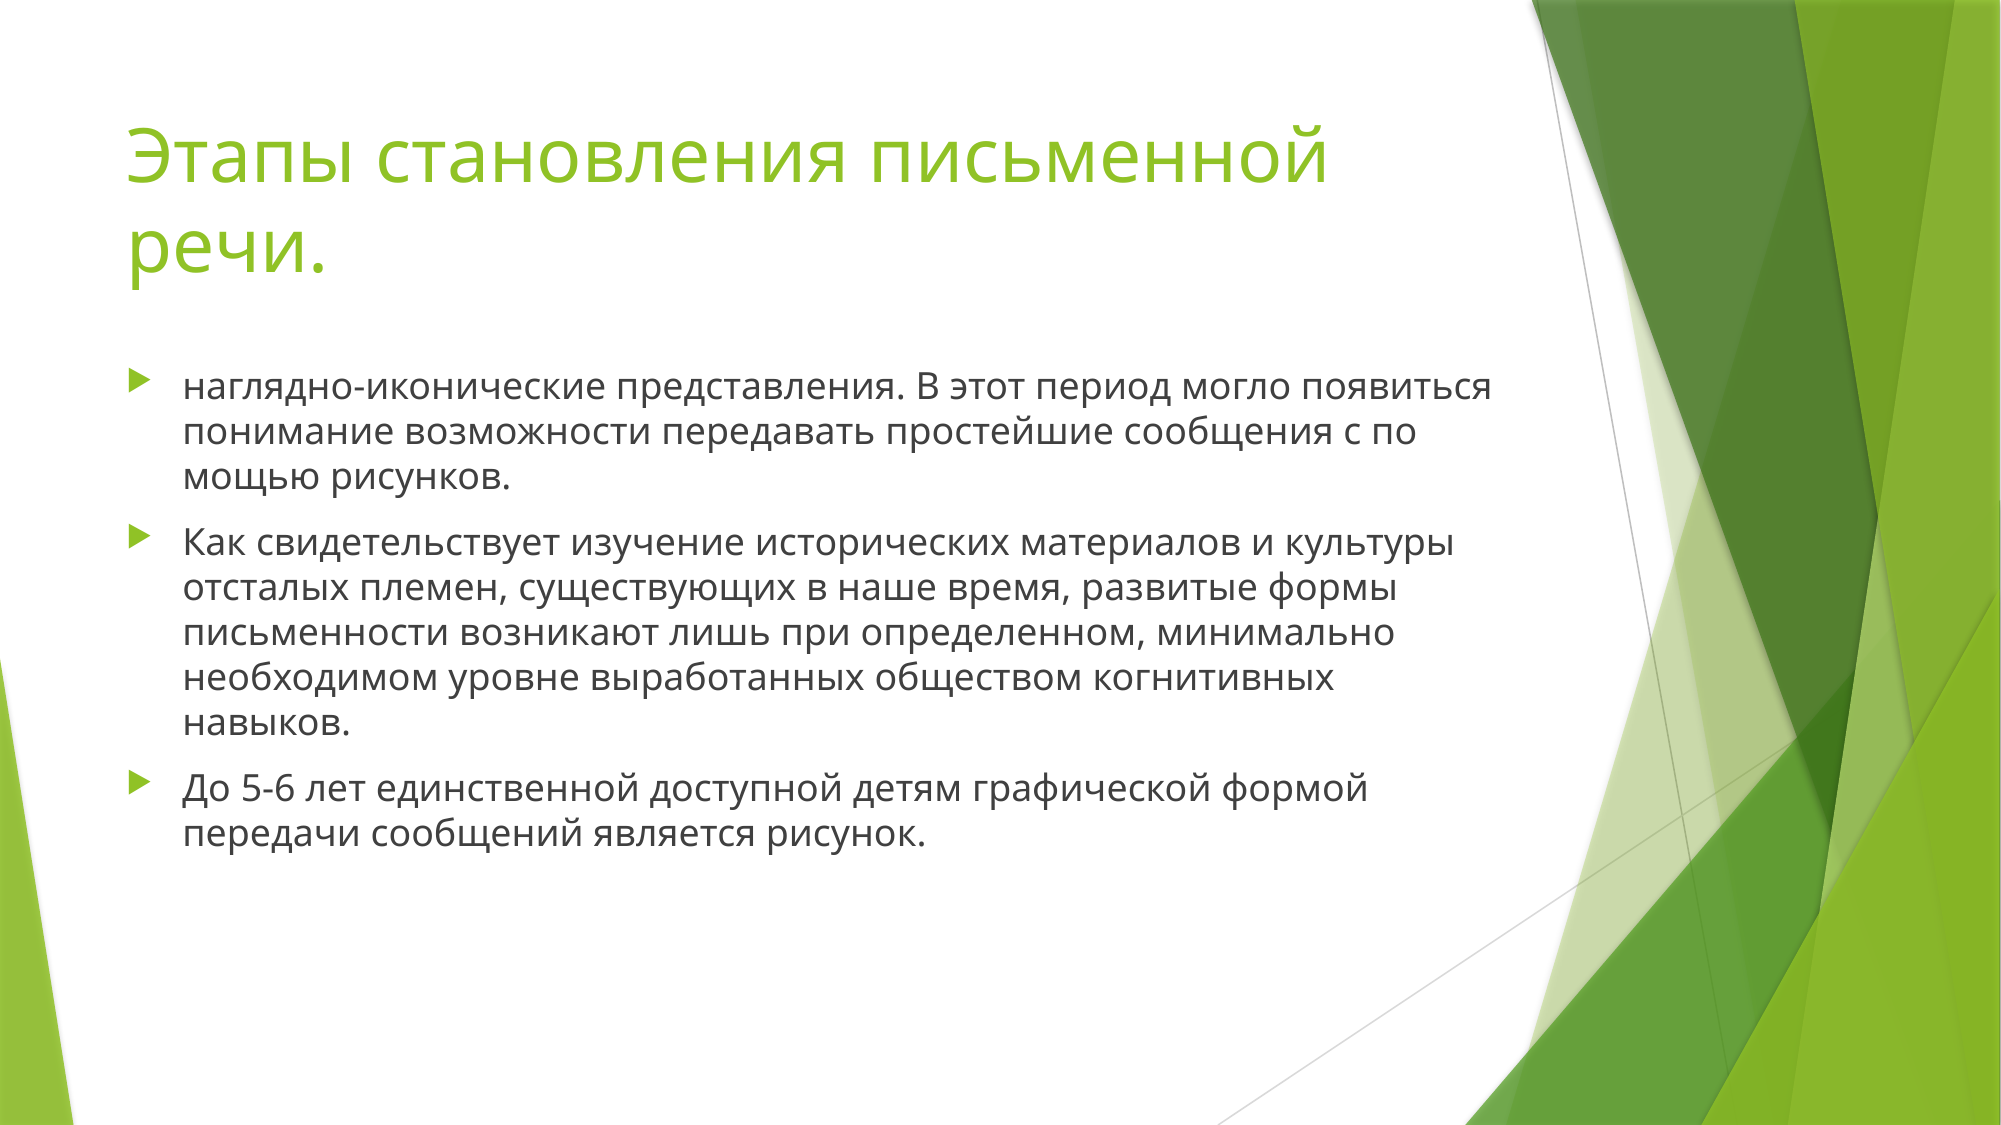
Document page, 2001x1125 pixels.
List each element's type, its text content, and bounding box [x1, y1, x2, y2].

title Этапы становления письменной речи. [111, 99, 1522, 317]
list наглядно-иконические представ­ления. В этот период могло появиться понима­ние возможности передавать простейшие сообщения с по­мощью рисунков. Как свидетельствует изучение исторических материалов и куль­туры отсталых племен, существующих в наше время, раз­витые формы письменности возникают лишь при опреде­ленном, минимально необходимом уровне выработанных обществом когнитивных навыков. До 5-6 лет единственной доступной детям графической формой передачи сообщений является рисунок. [111, 354, 1522, 992]
